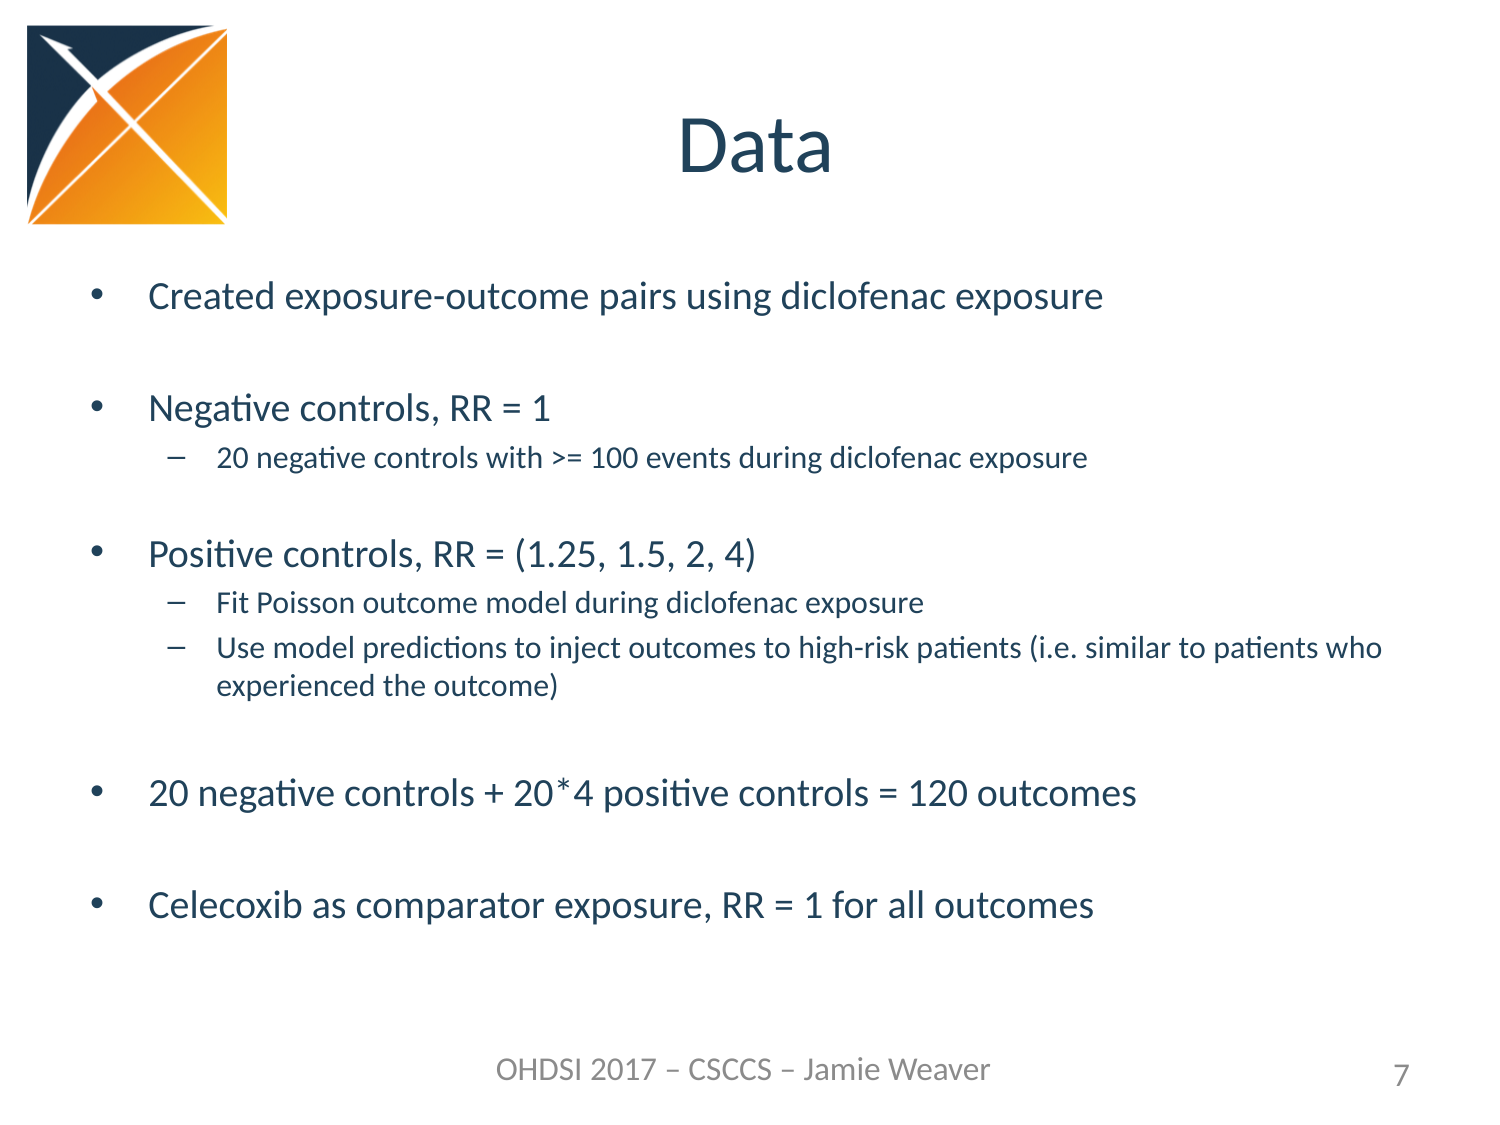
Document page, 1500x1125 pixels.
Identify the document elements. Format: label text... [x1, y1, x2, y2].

title Data [237, 45, 1275, 233]
picture [26, 24, 227, 225]
footer OHDSI 2017 – CSCCS – Jamie Weaver [474, 1037, 1013, 1098]
slide_number 7 [1074, 1042, 1425, 1103]
text_box Created exposure-outcome pairs using diclofenac exposure Negative controls, RR = 1 20 negative controls with >= 100 events during diclofenac exposure Positive controls, RR = (1.25, 1.5, 2, 4) Fit Poisson outcome model during diclofenac exposure Use model predictions to inject outcomes to high-risk patients (i.e. similar to patients who experienced the outcome) 20 negative controls + 20*4 positive controls = 120 outcomes Celecoxib as comparator exposure, RR = 1 for all outcomes [74, 262, 1425, 938]
